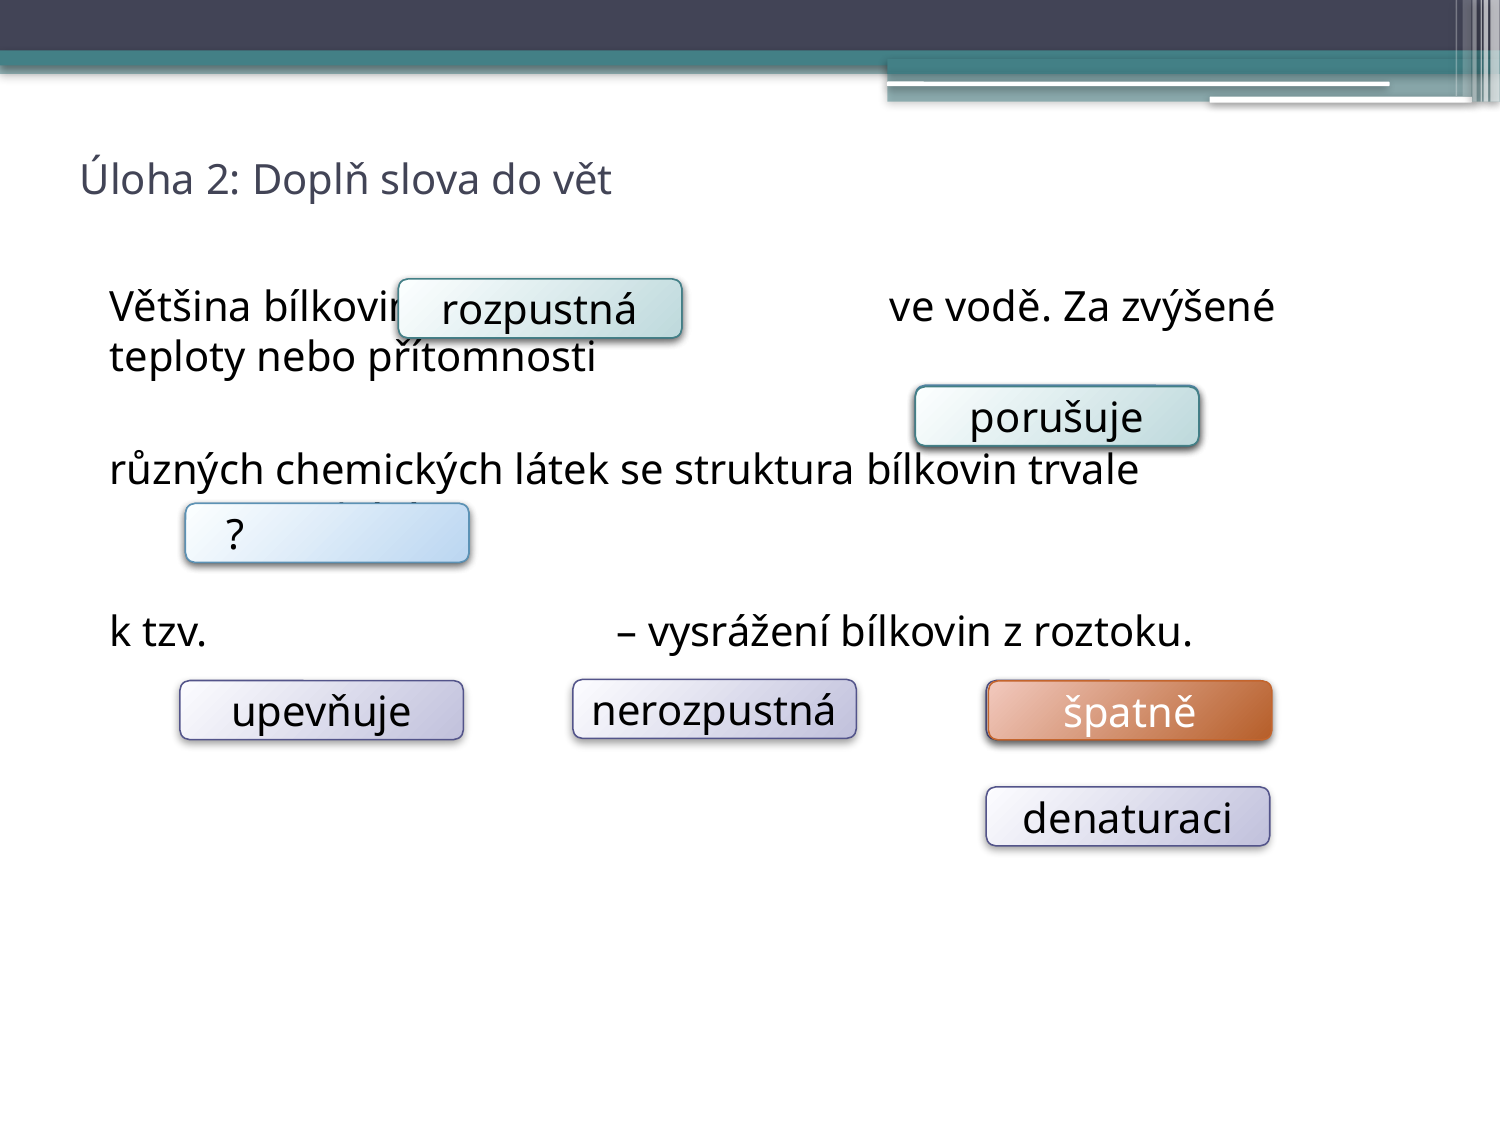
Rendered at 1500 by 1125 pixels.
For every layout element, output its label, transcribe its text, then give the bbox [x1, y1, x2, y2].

text_box upevňuje [179, 679, 465, 741]
text_box porušuje [914, 385, 1200, 447]
text_box špatně [987, 680, 1273, 741]
text_box ? [184, 502, 470, 564]
title Úloha 2: Doplň slova do vět [64, 90, 1415, 265]
text_box denaturaci [985, 786, 1271, 847]
list Většina bílkovin je ve vodě. Za zvýšené teploty nebo přítomnosti různých chemických látek se struktura bílkovin trvale . Dochází k tzv. – vysrážení bílkovin z roztoku. [76, 272, 1427, 1047]
text_box rozpustná [397, 278, 683, 339]
text_box nerozpustná [572, 678, 858, 740]
